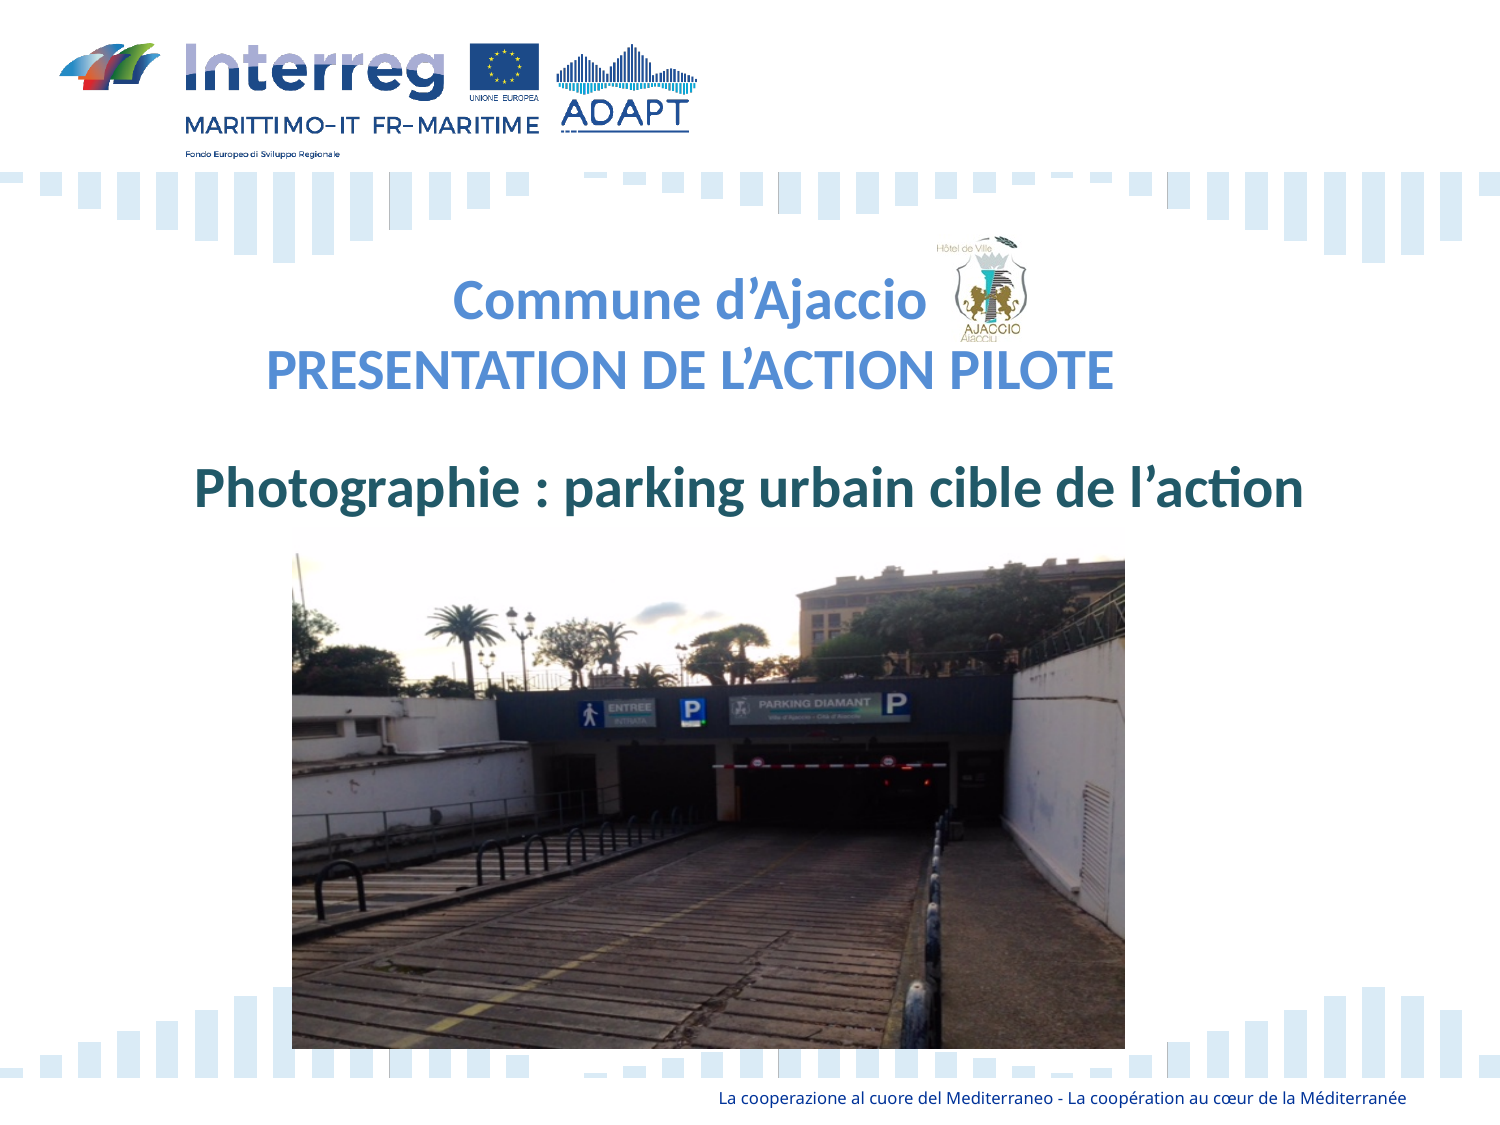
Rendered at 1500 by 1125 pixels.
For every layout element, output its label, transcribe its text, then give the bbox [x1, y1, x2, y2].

picture [53, 19, 703, 164]
picture [937, 234, 1027, 343]
picture [292, 527, 1126, 1050]
text_box Commune d’Ajaccio PRESENTATION DE L’ACTION PILOTE [222, 253, 1172, 409]
text_box Photographie : parking urbain cible de l’action [23, 442, 1477, 877]
